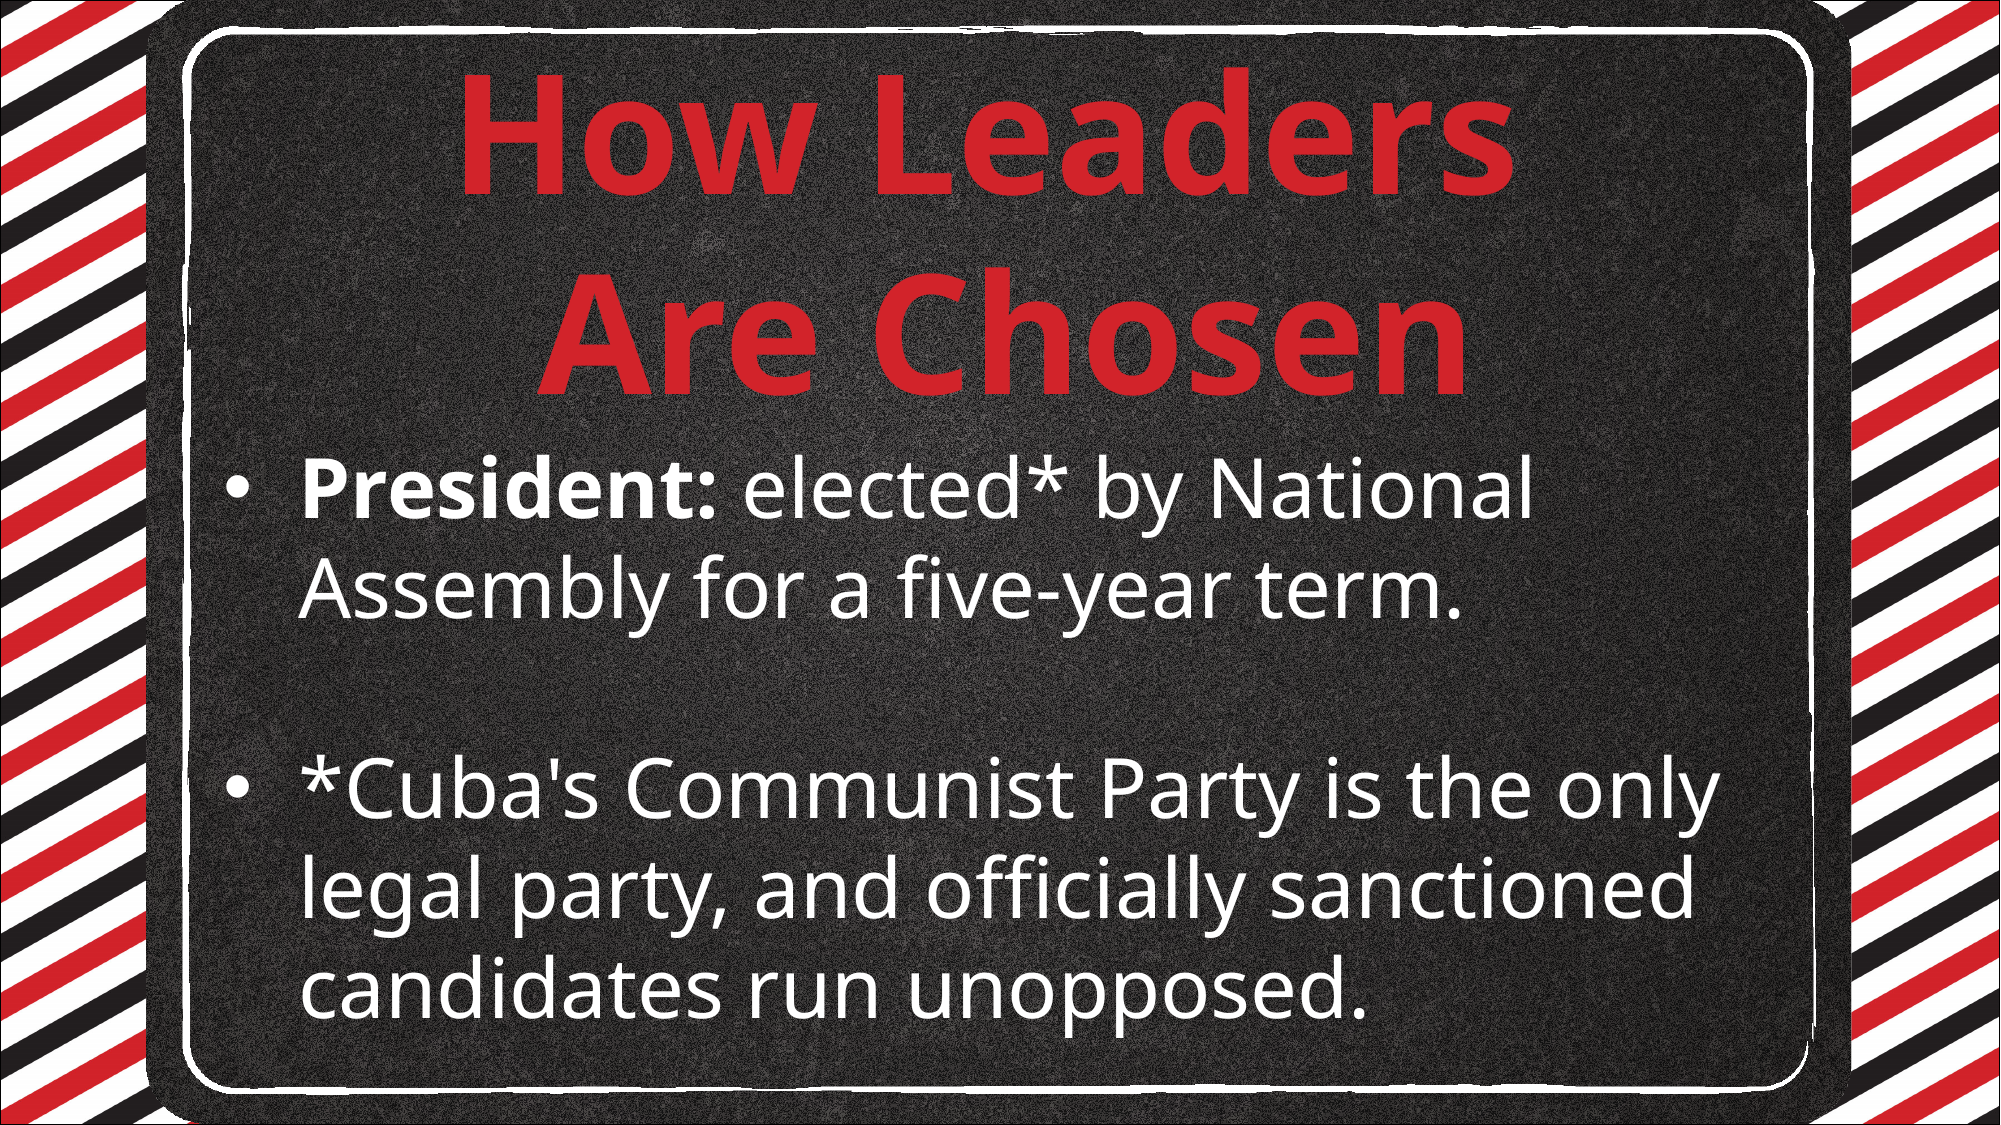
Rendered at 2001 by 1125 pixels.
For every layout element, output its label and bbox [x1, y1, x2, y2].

text_box [0, 0, 144, 1125]
text_box [1852, 0, 2000, 1125]
picture [144, 0, 1852, 1125]
